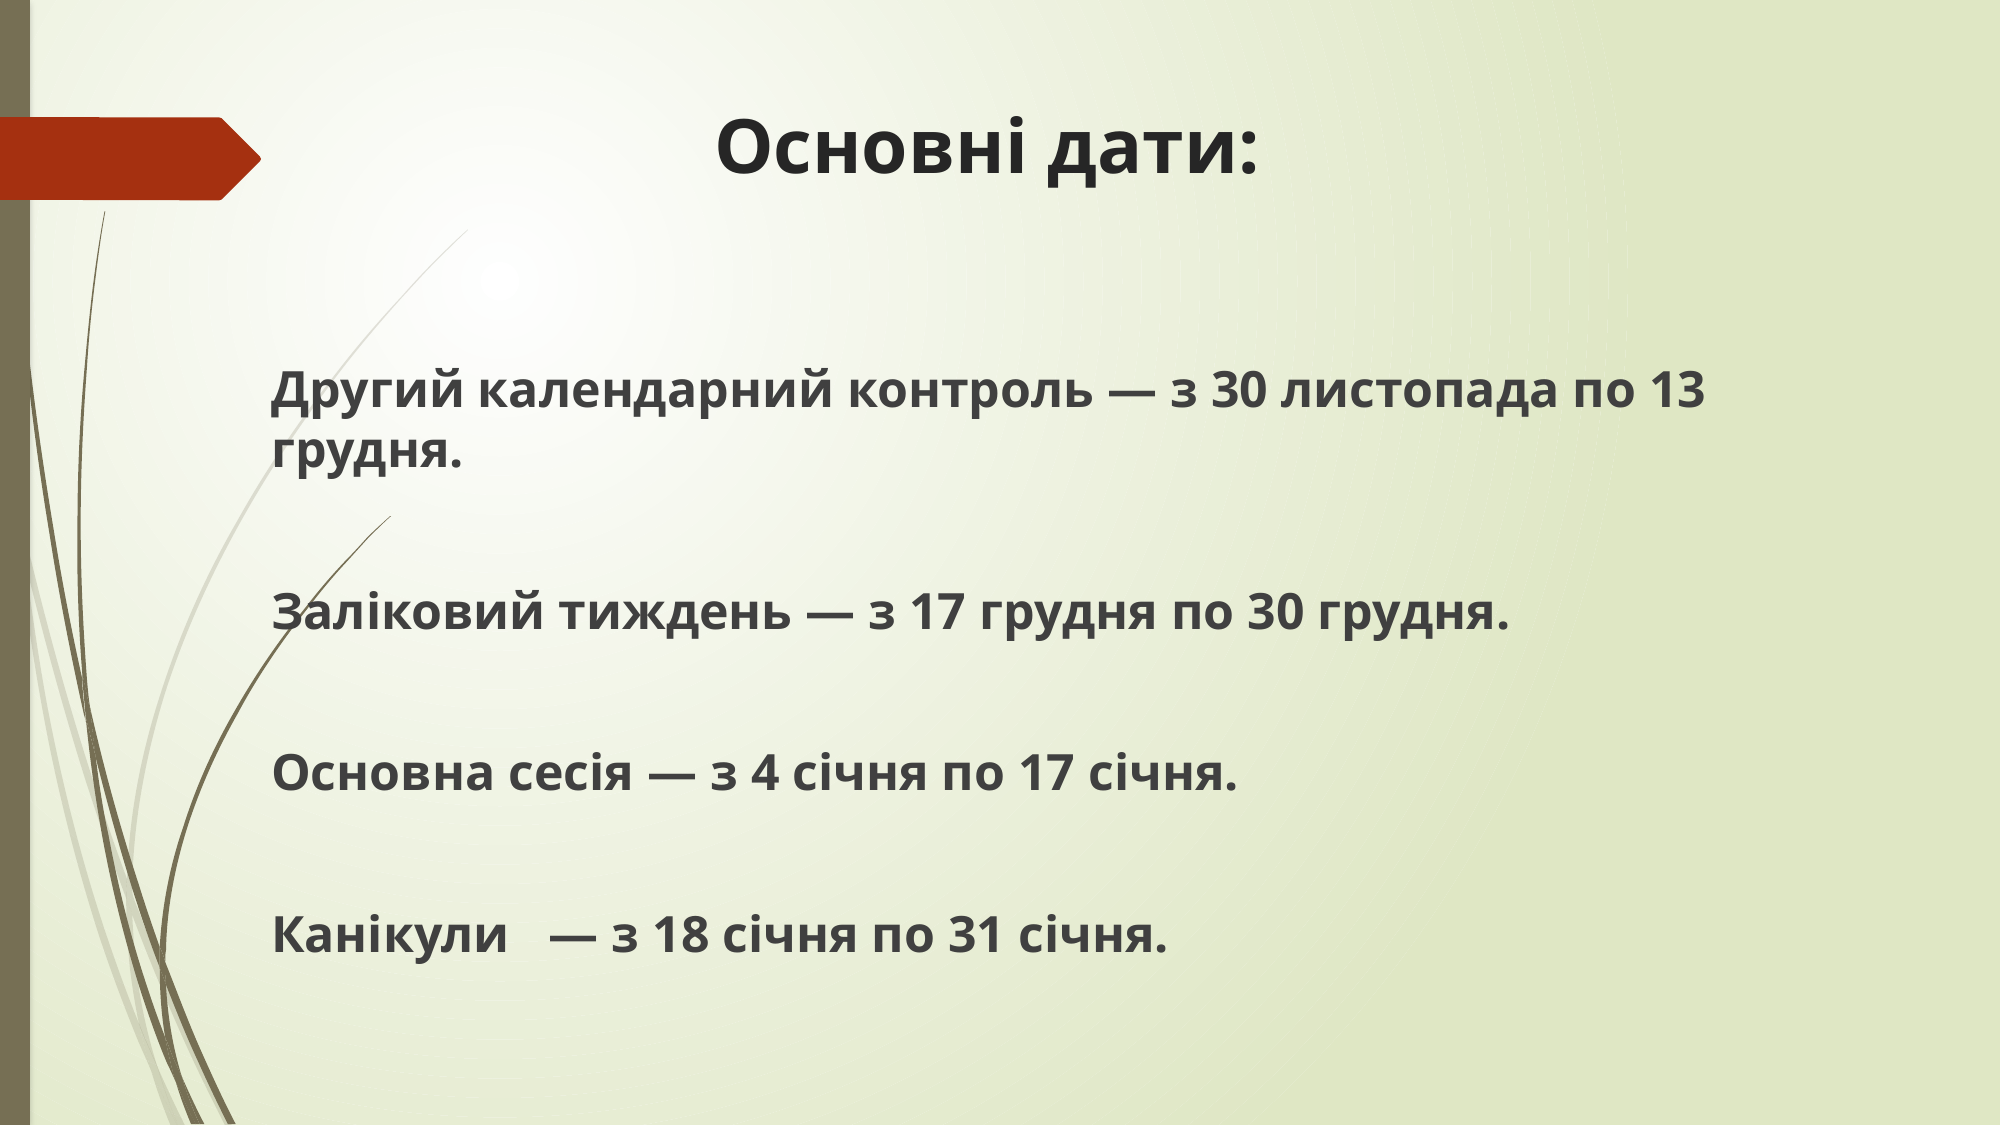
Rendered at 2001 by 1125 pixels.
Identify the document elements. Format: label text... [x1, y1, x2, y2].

title Основні дати: [256, 91, 1719, 302]
list Другий календарний контроль — з 30 листопада по 13 грудня. Заліковий тиждень — з 17 грудня по 30 грудня. Основна сесія — з 4 січня по 17 січня. Канікули — з 18 січня по 31 січня. [256, 350, 1888, 970]
